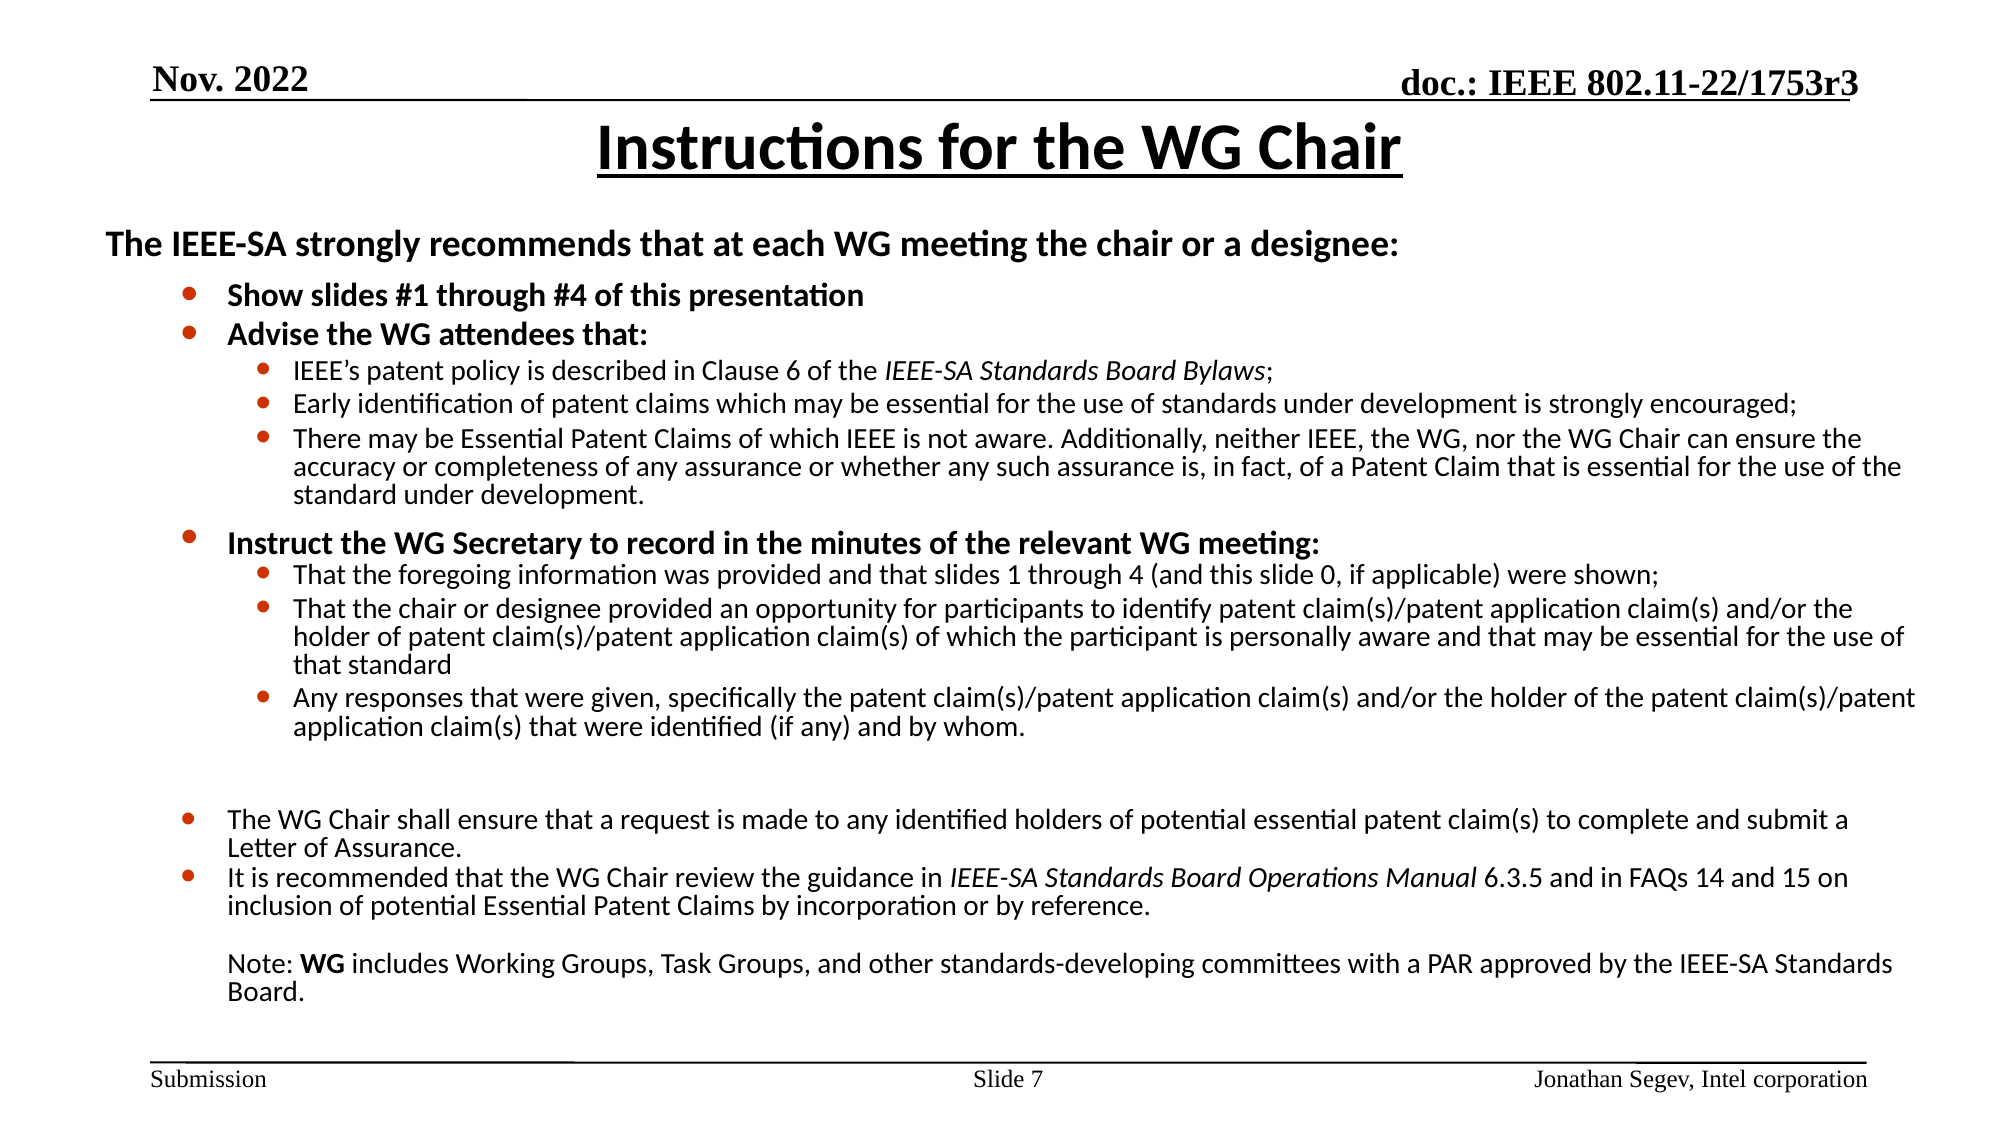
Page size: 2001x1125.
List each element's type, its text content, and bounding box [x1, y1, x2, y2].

footer Jonathan Segev, Intel corporation [1171, 1061, 1869, 1093]
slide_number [152, 54, 563, 100]
list The IEEE-SA strongly recommends that at each WG meeting the chair or a designee: Show slides #1 through #4 of this presentation Advise the WG attendees that: IEEE’s patent policy is described in Clause 6 of the IEEE-SA Standards Board Bylaws; Early identification of patent claims which may be essential for the use of standards under development is strongly encouraged; There may be Essential Patent Claims of which IEEE is not aware. Additionally, neither IEEE, the WG, nor the WG Chair can ensure the accuracy or completeness of any assurance or whether any such assurance is, in fact, of a Patent Claim that is essential for the use of the standard under development. Instruct the WG Secretary to record in the minutes of the relevant WG meeting: That the foregoing information was provided and that slides 1 through 4 (and this slide 0, if applicable) were shown; That the chair or designee provided an opportunity for participants to identify patent claim(s)/patent application claim(s) and/or the holder of patent claim(s)/patent application claim(s) of which the participant is personally aware and that may be essential for the use of that standard Any responses that were given, specifically the patent claim(s)/patent application claim(s) and/or the holder of the patent claim(s)/patent application claim(s) that were identified (if any) and by whom. The WG Chair shall ensure that a request is made to any identified holders of potential essential patent claim(s) to complete and submit a Letter of Assurance. It is recommended that the WG Chair review the guidance in IEEE-SA Standards Board Operations Manual 6.3.5 and in FAQs 14 and 15 on inclusion of potential Essential Patent Claims by incorporation or by reference. Note: WG includes Working Groups, Task Groups, and other standards-developing committees with a PAR approved by the IEEE-SA Standards Board. [90, 219, 1934, 1000]
slide_number Slide 7 [950, 1061, 1067, 1123]
title Instructions for the WG Chair [149, 112, 1850, 173]
